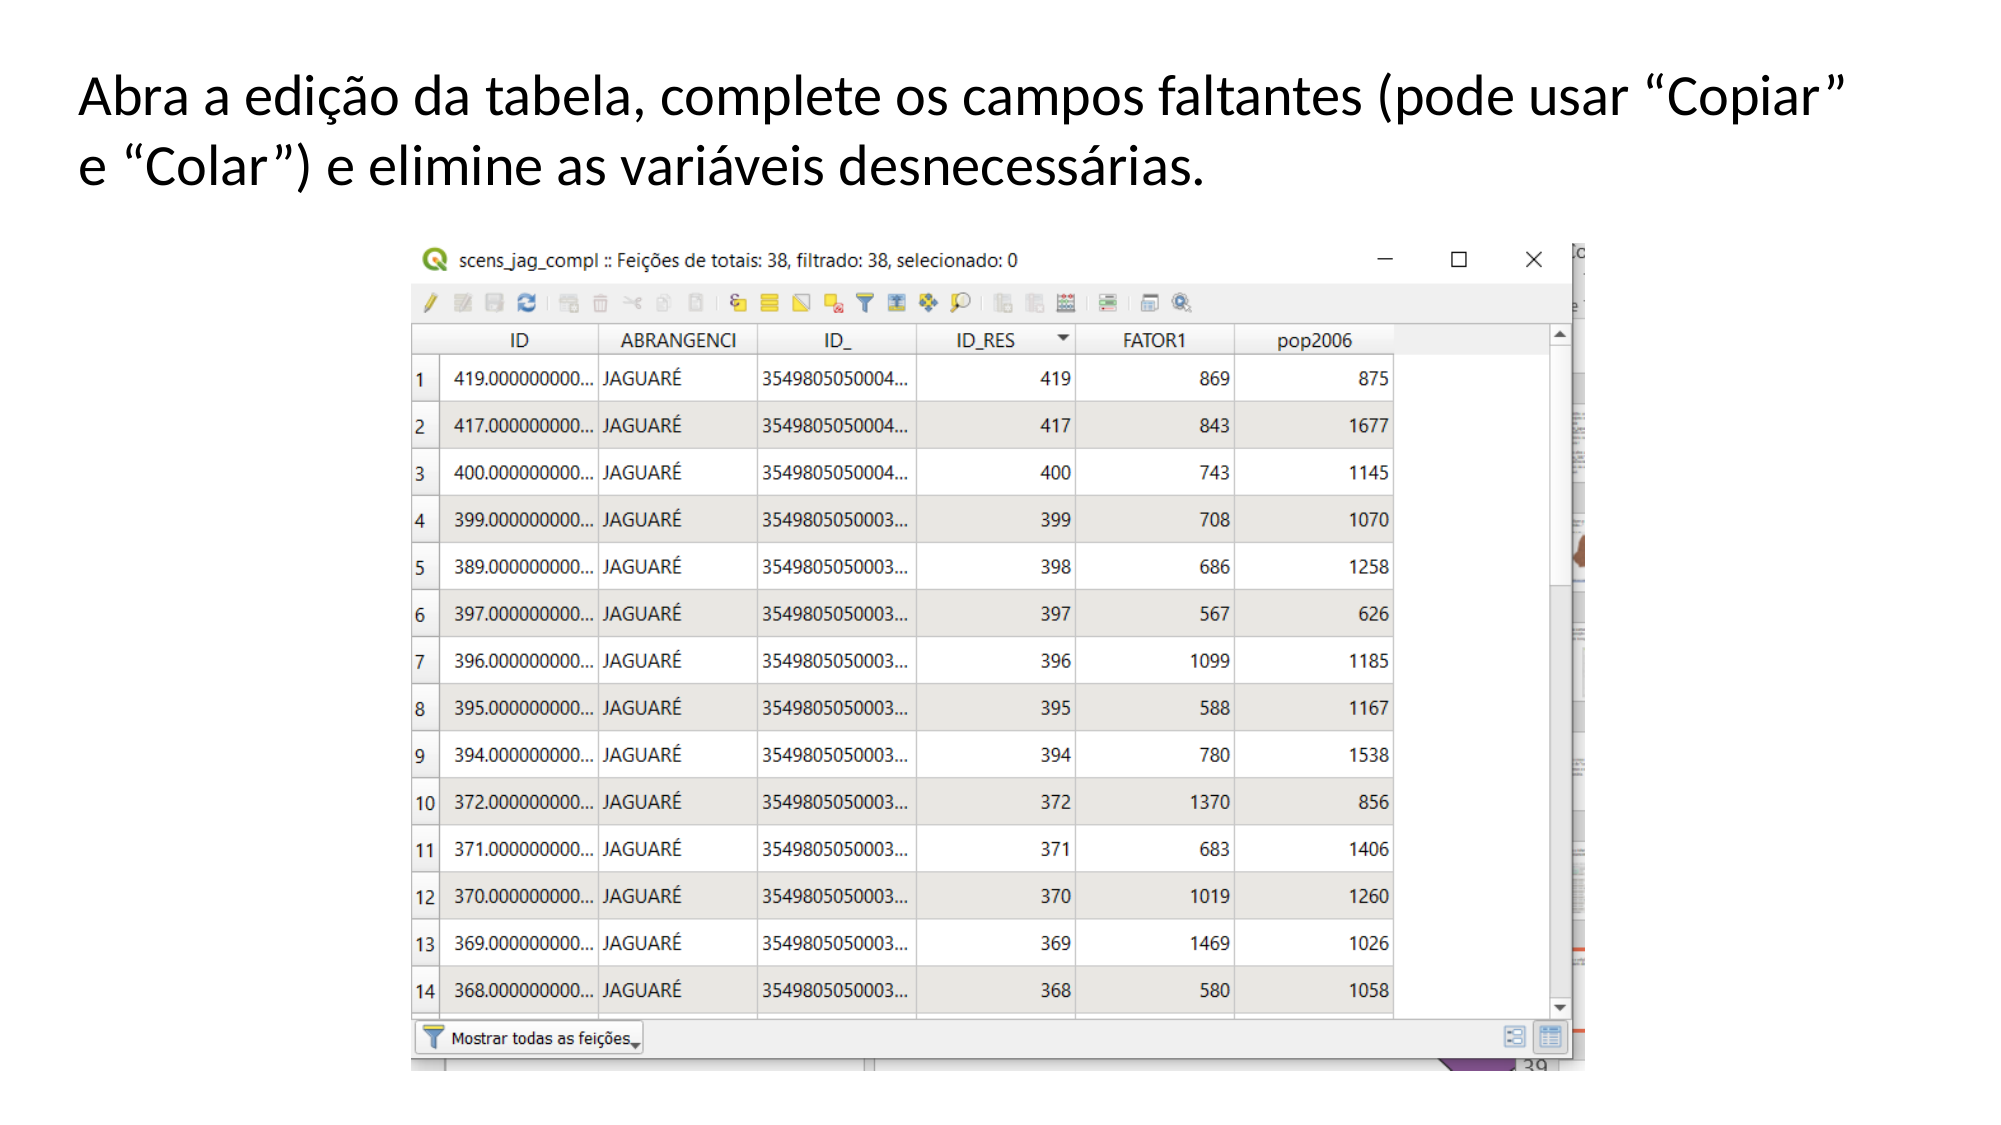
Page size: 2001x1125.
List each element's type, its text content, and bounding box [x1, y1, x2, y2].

text_box Abra a edição da tabela, complete os campos faltantes (pode usar “Copiar” e “Colar”) e elimine as variáveis desnecessárias. [63, 49, 1884, 205]
picture [410, 243, 1585, 1071]
